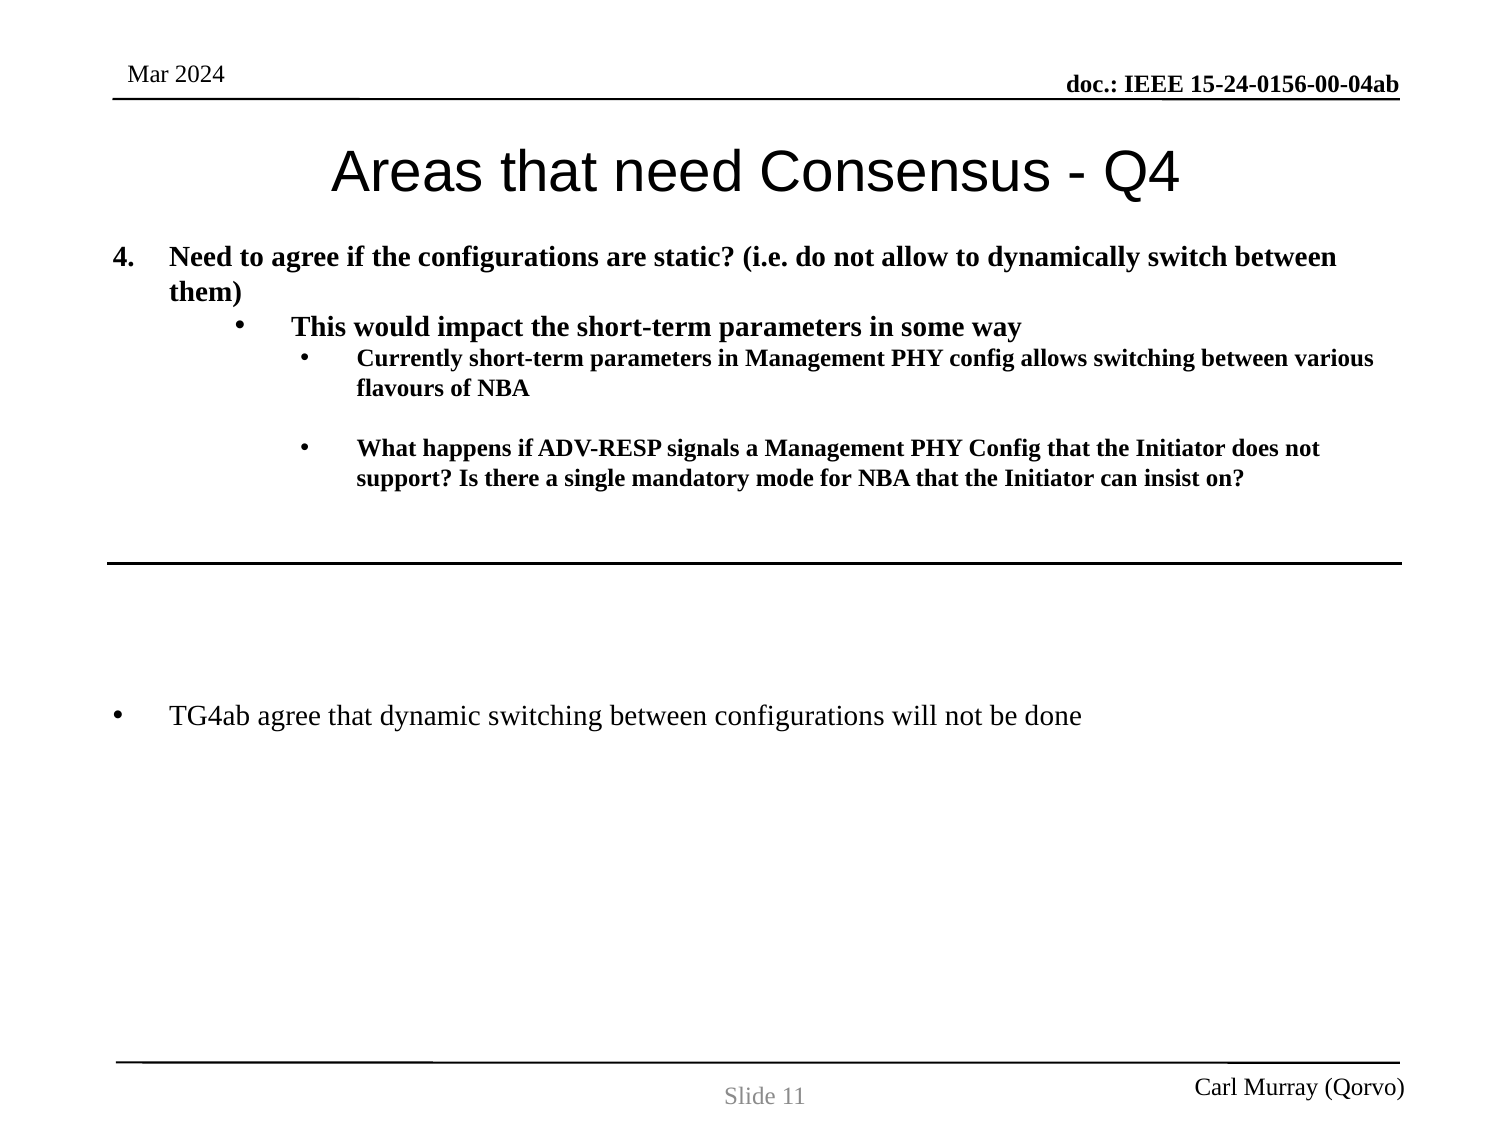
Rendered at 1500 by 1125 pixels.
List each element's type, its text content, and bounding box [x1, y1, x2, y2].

text_box Need to agree if the configurations are static? (i.e. do not allow to dynamically switch between them) This would impact the short-term parameters in some way Currently short-term parameters in Management PHY config allows switching between various flavours of NBA What happens if ADV-RESP signals a Management PHY Config that the Initiator does not support? Is there a single mandatory mode for NBA that the Initiator can insist on? TG4ab agree that dynamic switching between configurations will not be done [98, 229, 1402, 809]
slide_number Slide 11 [690, 1075, 821, 1115]
title Areas that need Consensus - Q4 [128, 106, 1402, 229]
